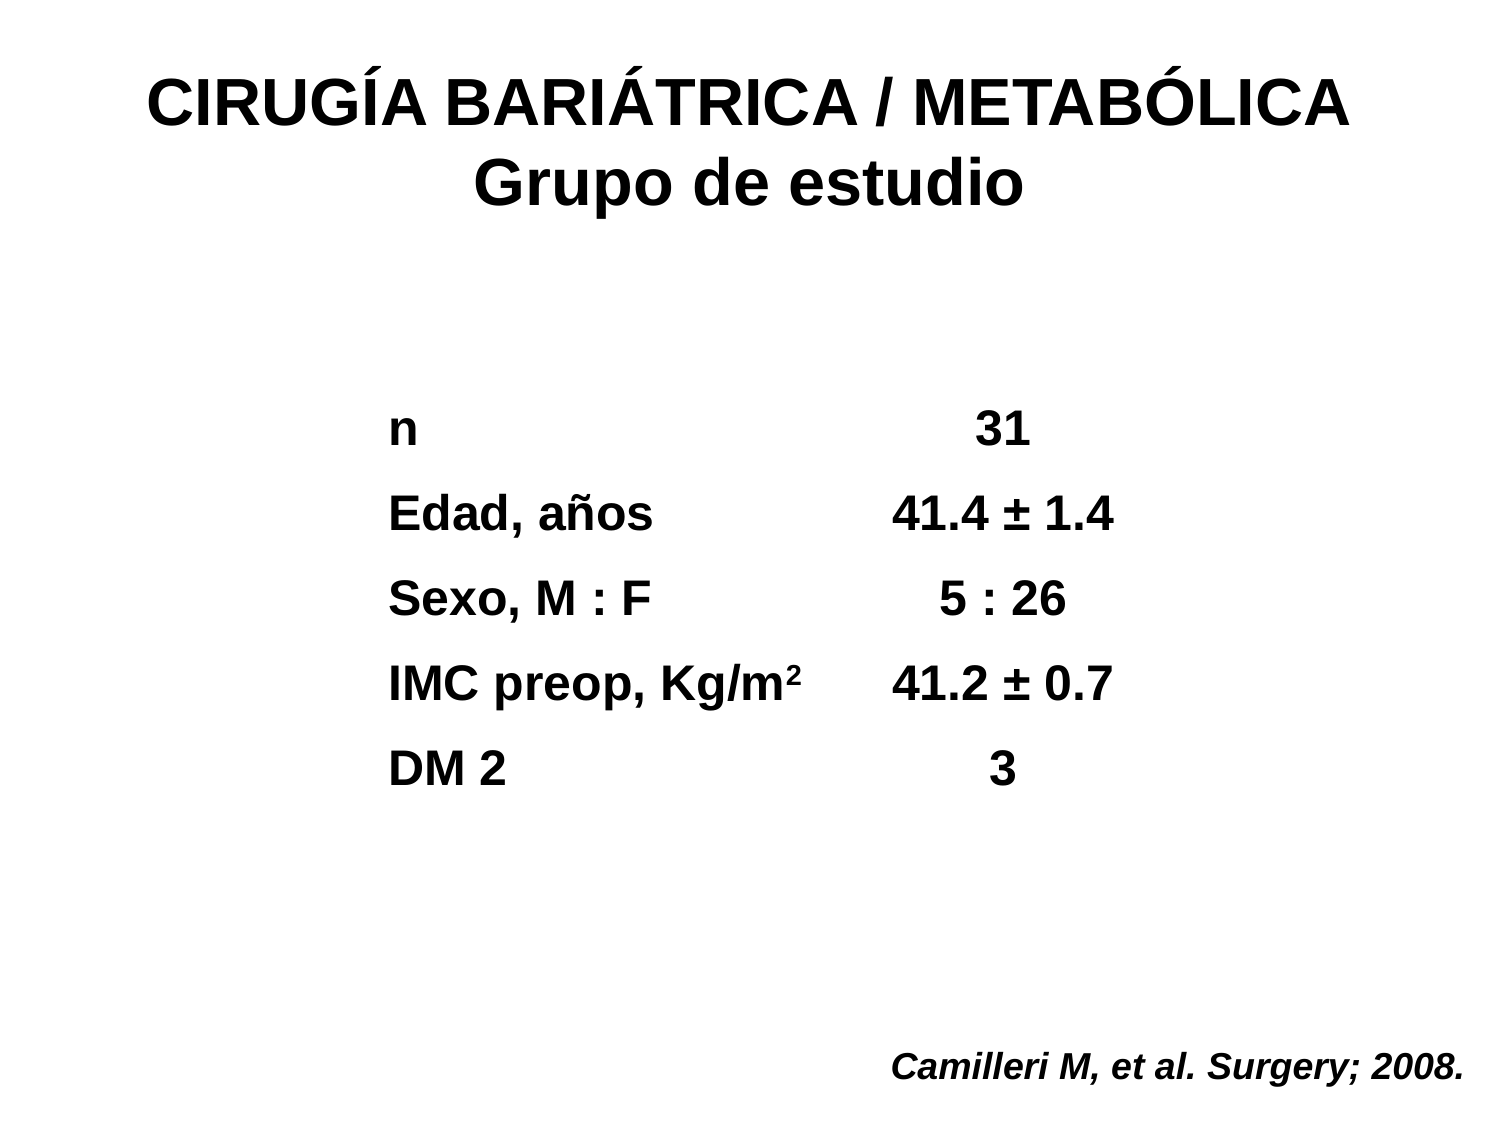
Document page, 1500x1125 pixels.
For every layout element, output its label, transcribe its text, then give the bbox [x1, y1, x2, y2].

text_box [370, 387, 1131, 828]
title CIRUGÍA BARIÁTRICA / METABÓLICA Grupo de estudio [75, 45, 1425, 233]
text_box Camilleri M, et al. Surgery; 2008. [875, 1034, 1481, 1095]
